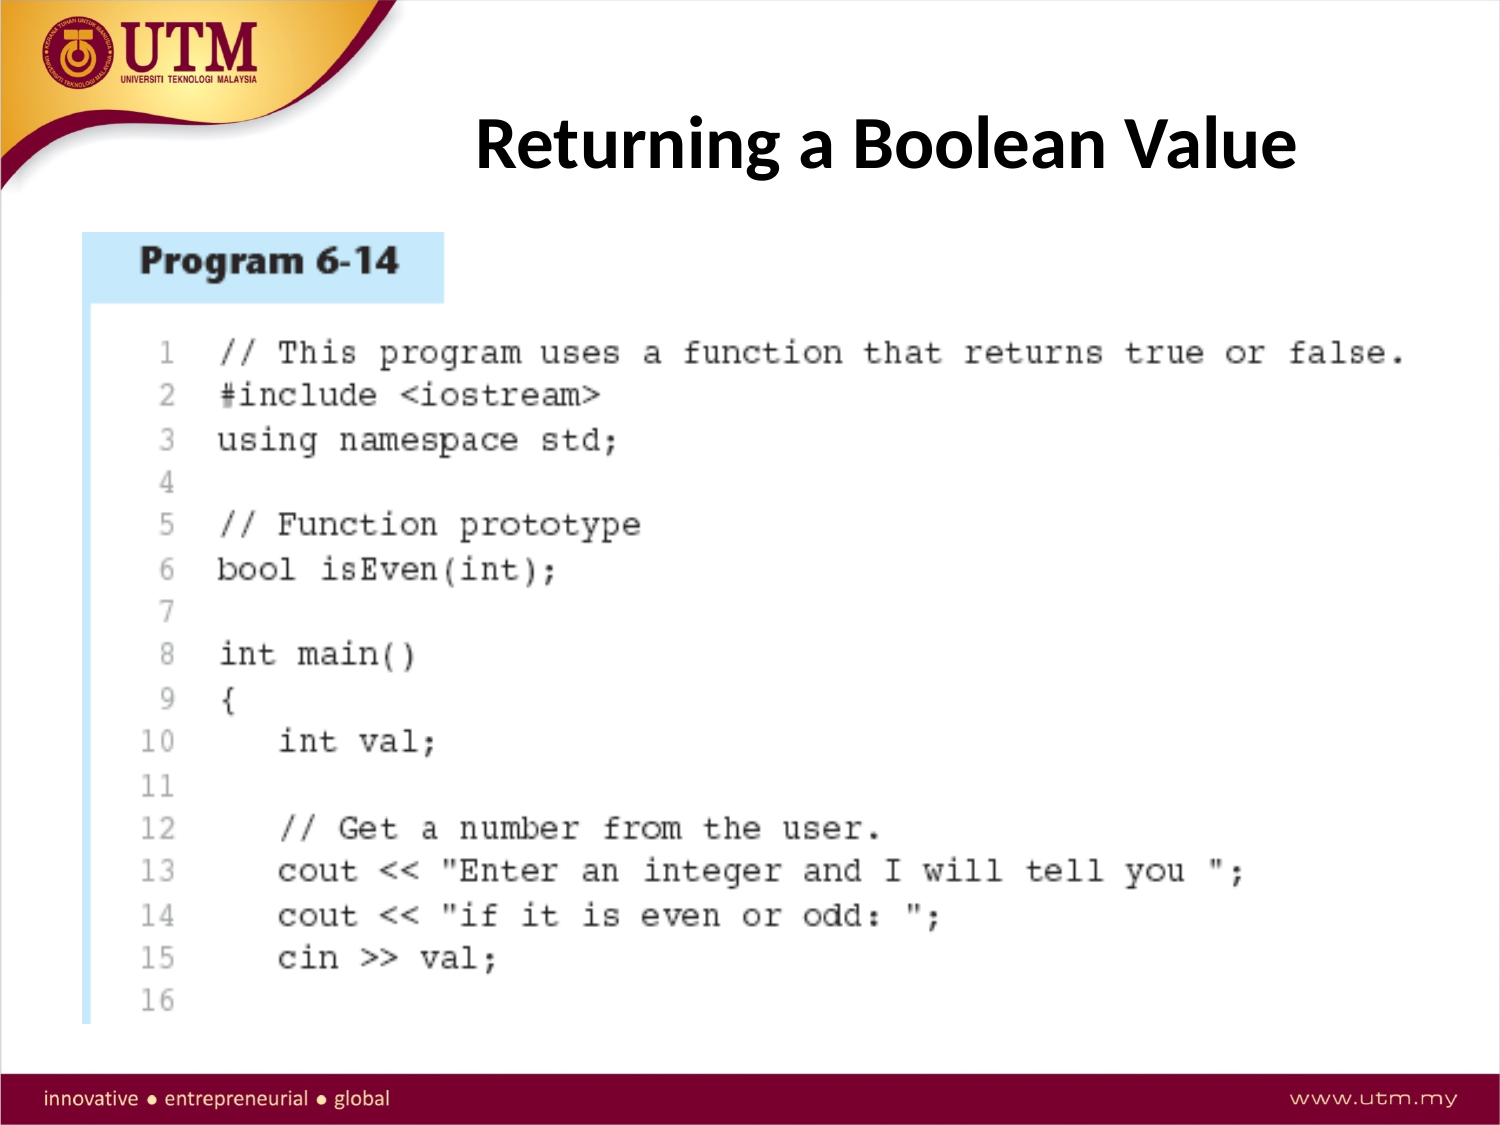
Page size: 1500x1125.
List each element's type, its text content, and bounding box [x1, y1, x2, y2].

title Returning a Boolean Value [350, 45, 1425, 233]
picture [0, 0, 1500, 1125]
